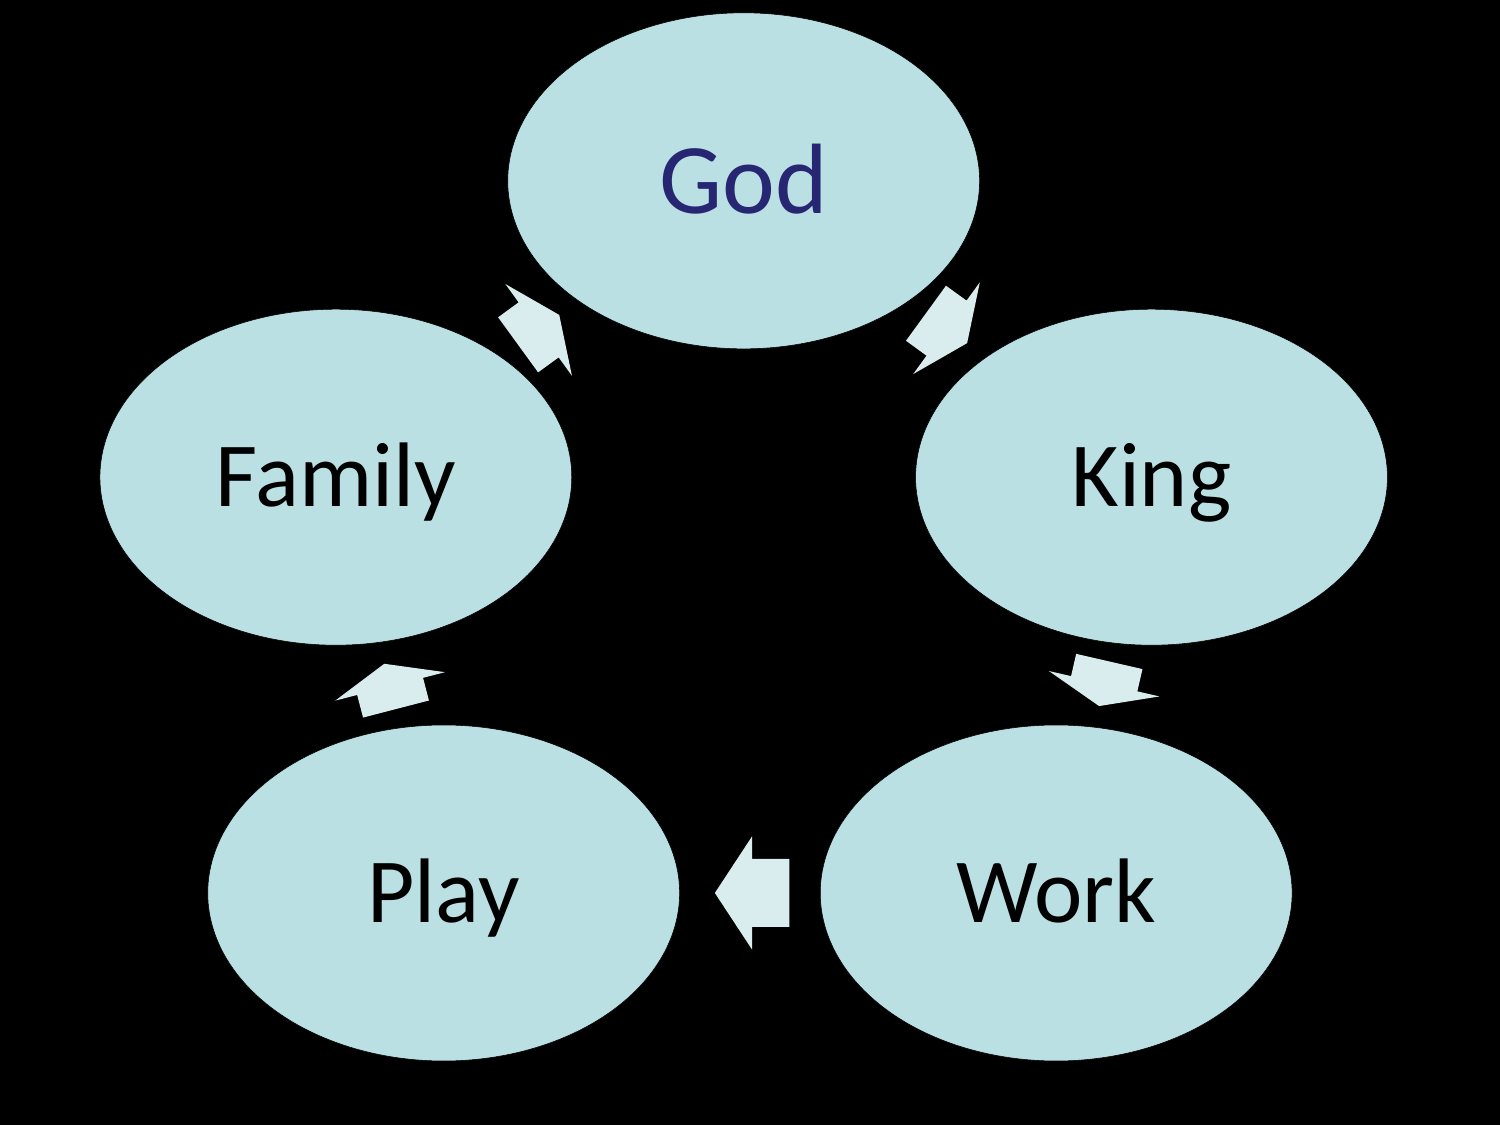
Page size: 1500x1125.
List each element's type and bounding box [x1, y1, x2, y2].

text_box [62, 12, 1426, 1125]
